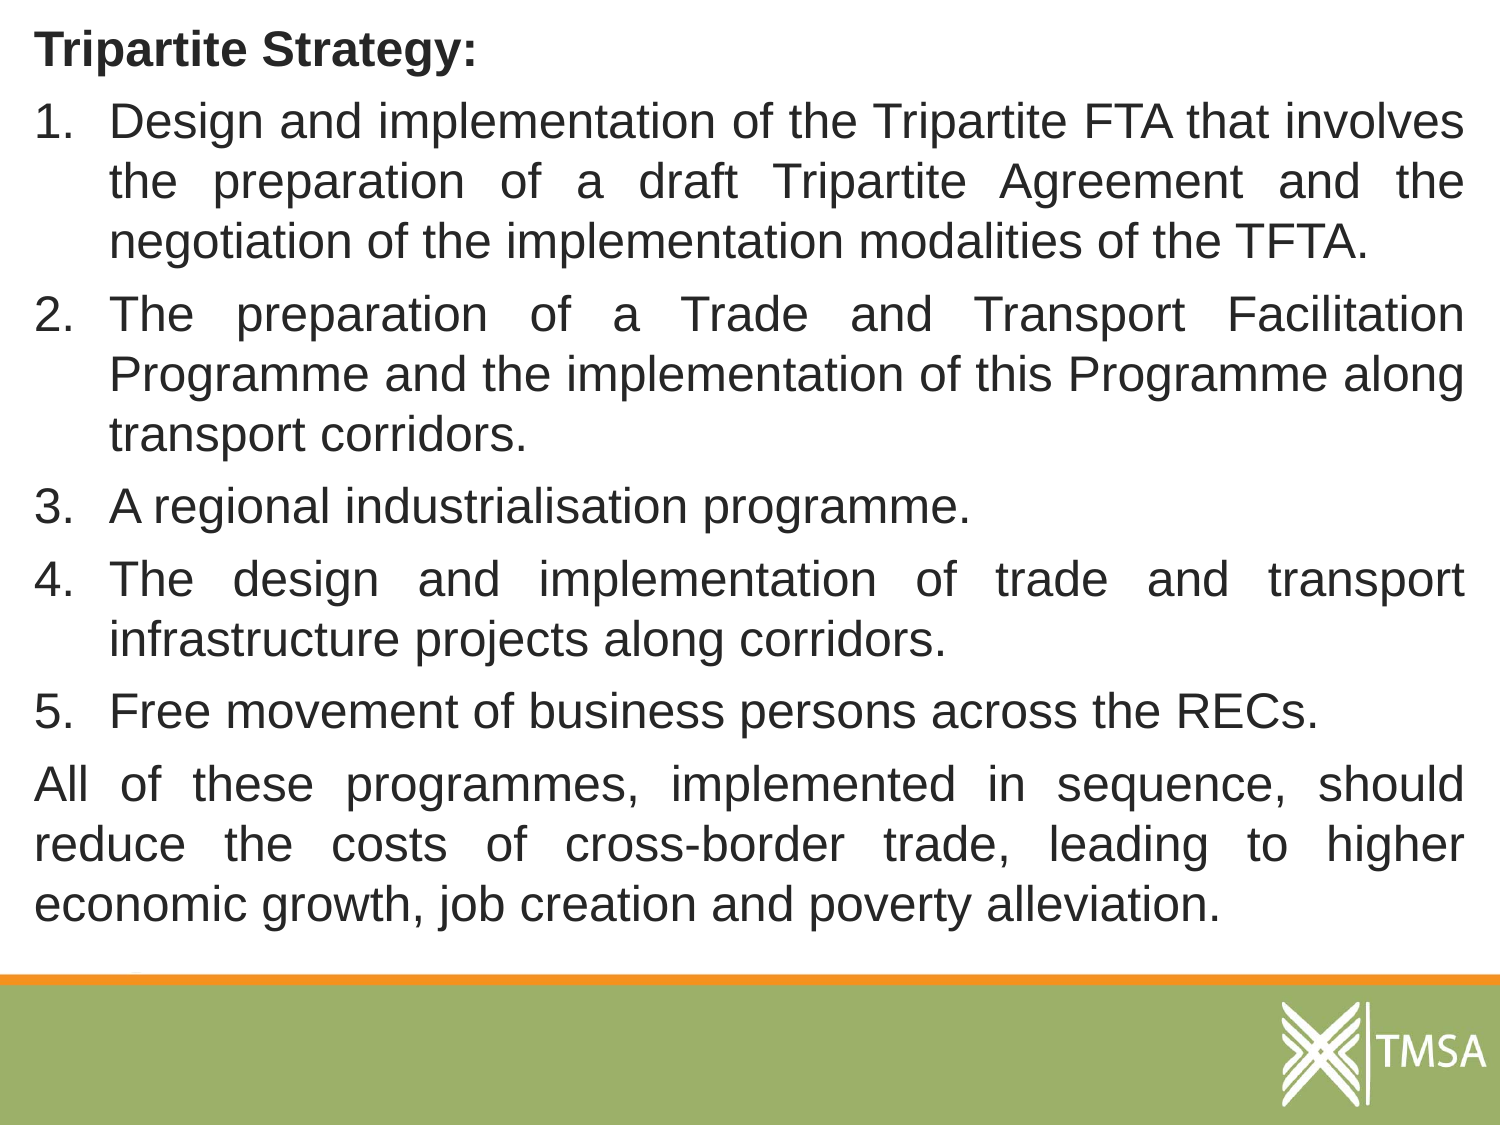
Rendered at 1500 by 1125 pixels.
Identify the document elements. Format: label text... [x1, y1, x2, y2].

text_box Tripartite Strategy: Design and implementation of the Tripartite FTA that involves the preparation of a draft Tripartite Agreement and the negotiation of the implementation modalities of the TFTA. The preparation of a Trade and Transport Facilitation Programme and the implementation of this Programme along transport corridors. A regional industrialisation programme. The design and implementation of trade and transport infrastructure projects along corridors. Free movement of business persons across the RECs. All of these programmes, implemented in sequence, should reduce the costs of cross-border trade, leading to higher economic growth, job creation and poverty alleviation. [19, 9, 1481, 939]
picture [0, 973, 1500, 1125]
text_box [0, 0, 1500, 973]
